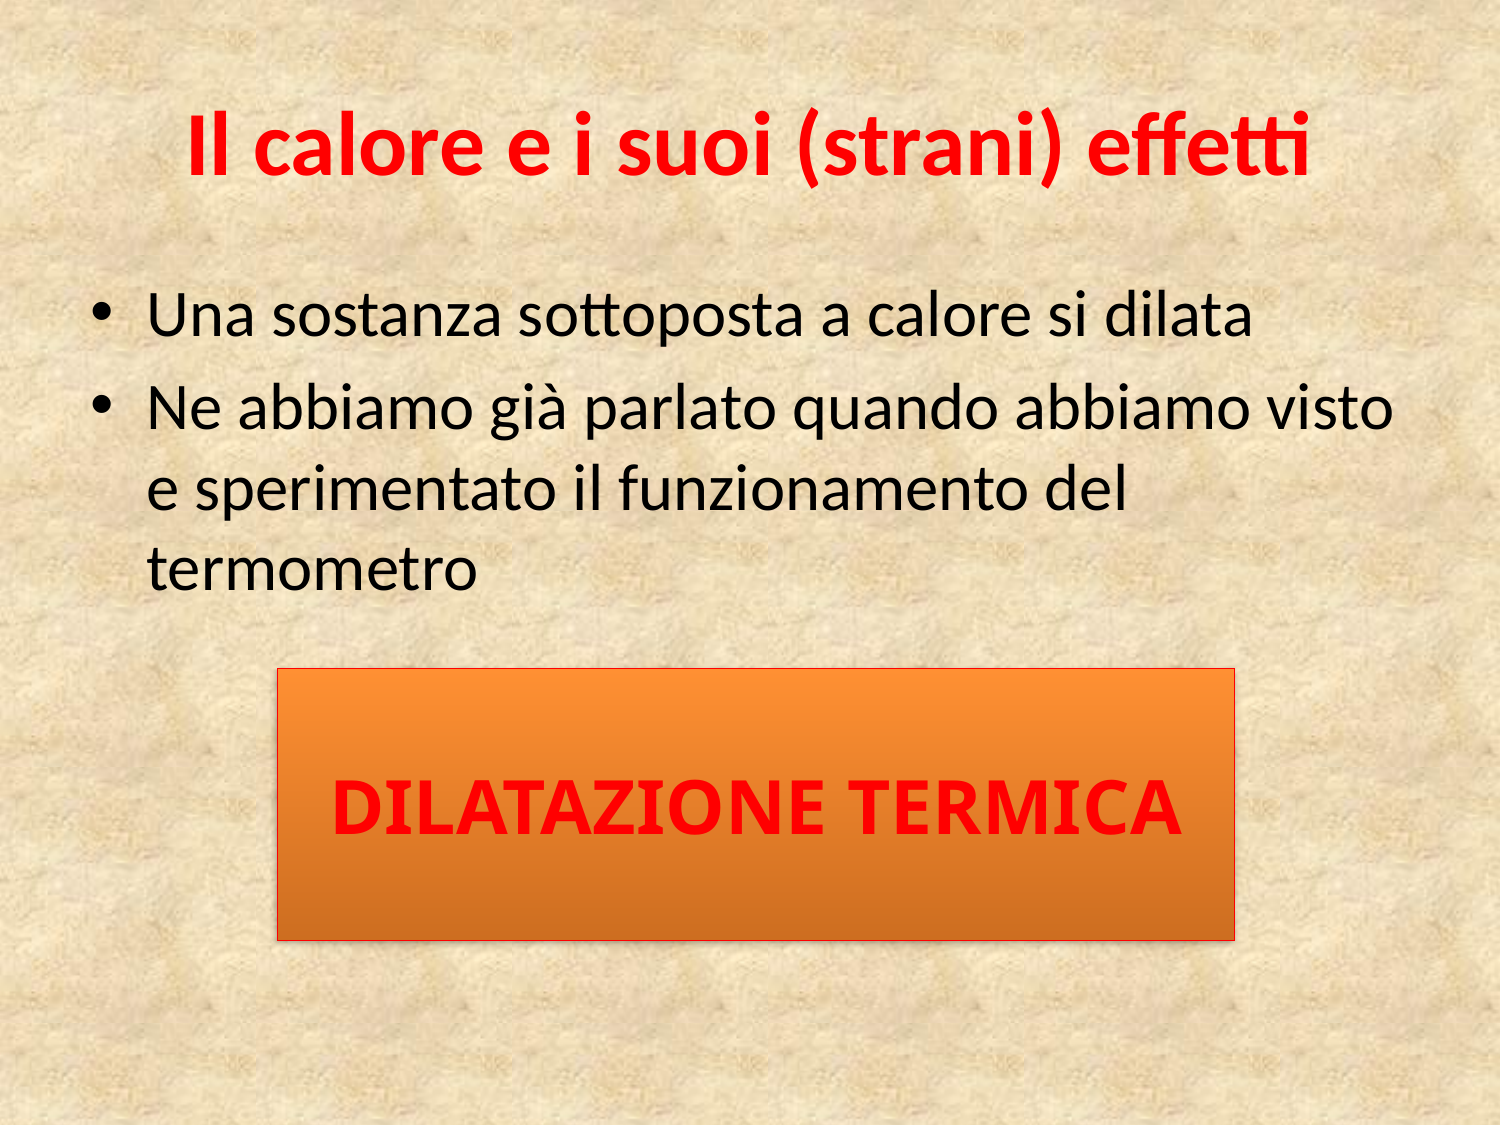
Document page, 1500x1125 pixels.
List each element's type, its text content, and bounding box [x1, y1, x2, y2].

picture [0, 0, 1500, 1125]
text_box DILATAZIONE TERMICA [277, 668, 1235, 941]
list Una sostanza sottoposta a calore si dilata Ne abbiamo già parlato quando abbiamo visto e sperimentato il funzionamento del termometro [75, 262, 1425, 1005]
title Il calore e i suoi (strani) effetti [75, 45, 1425, 233]
